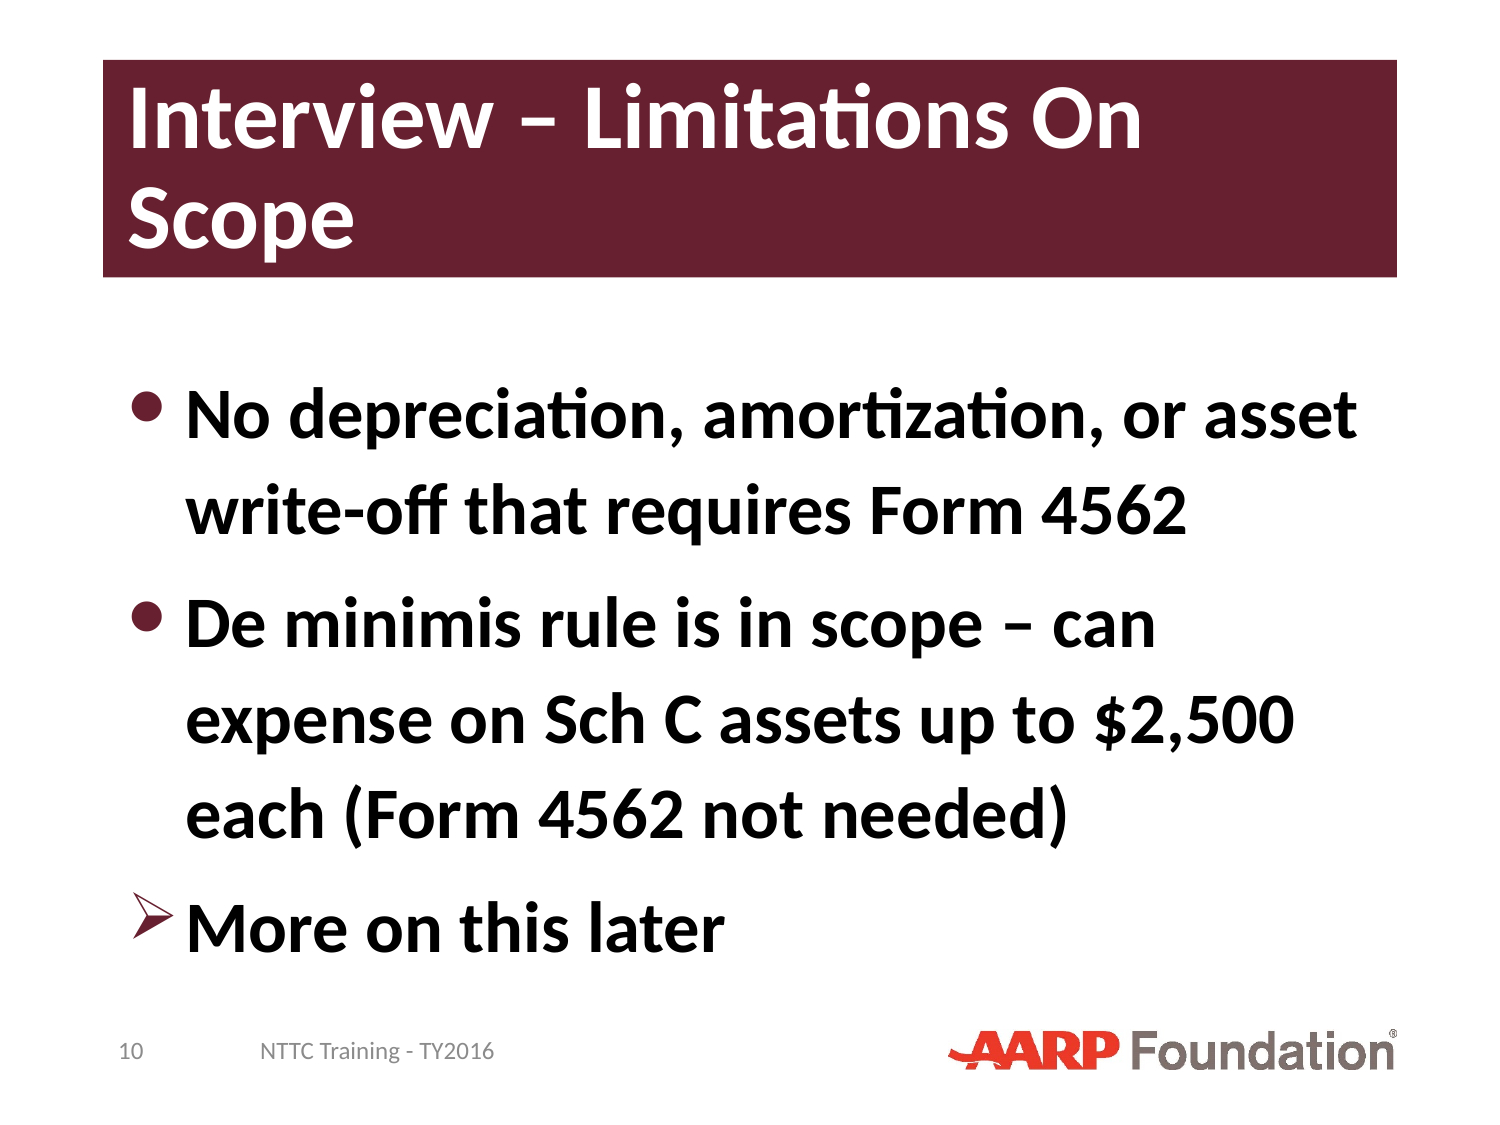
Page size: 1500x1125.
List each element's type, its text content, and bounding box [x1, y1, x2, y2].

slide_number 10 [103, 1019, 208, 1080]
title Interview – Limitations On Scope [103, 59, 1397, 278]
picture [948, 1029, 1397, 1070]
list No depreciation, amortization, or asset write-off that requires Form 4562 De minimis rule is in scope – can expense on Sch C assets up to $2,500 each (Form 4562 not needed) More on this later [112, 350, 1394, 988]
footer NTTC Training - TY2016 [245, 1019, 812, 1080]
